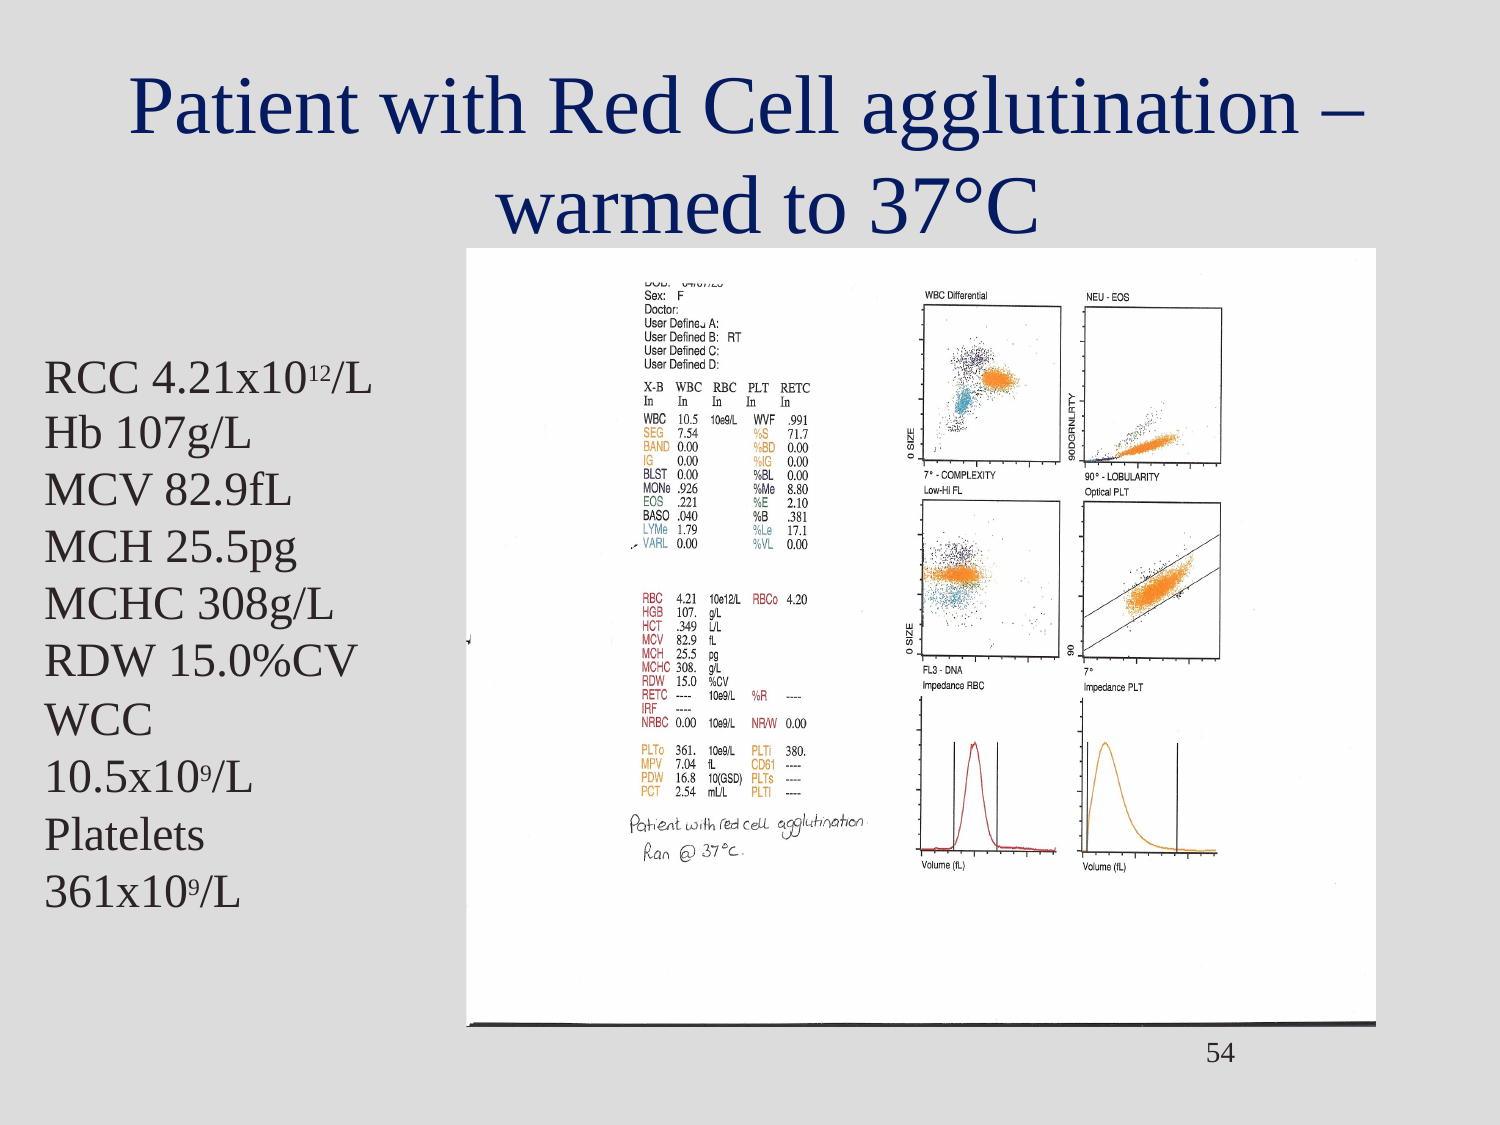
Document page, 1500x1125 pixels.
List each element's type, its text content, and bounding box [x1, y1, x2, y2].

text_box RCC 4.21x1012/L Hb 107g/L MCV 82.9fL MCH 25.5pg MCHC 308g/L RDW 15.0%CV WCC 10.5x109/L Platelets 361x109/L [37, 343, 426, 918]
slide_number 54 [1199, 1033, 1242, 1125]
text_box [466, 248, 1376, 1027]
title Patient with Red Cell agglutination – warmed to 37°C [126, 47, 1369, 250]
